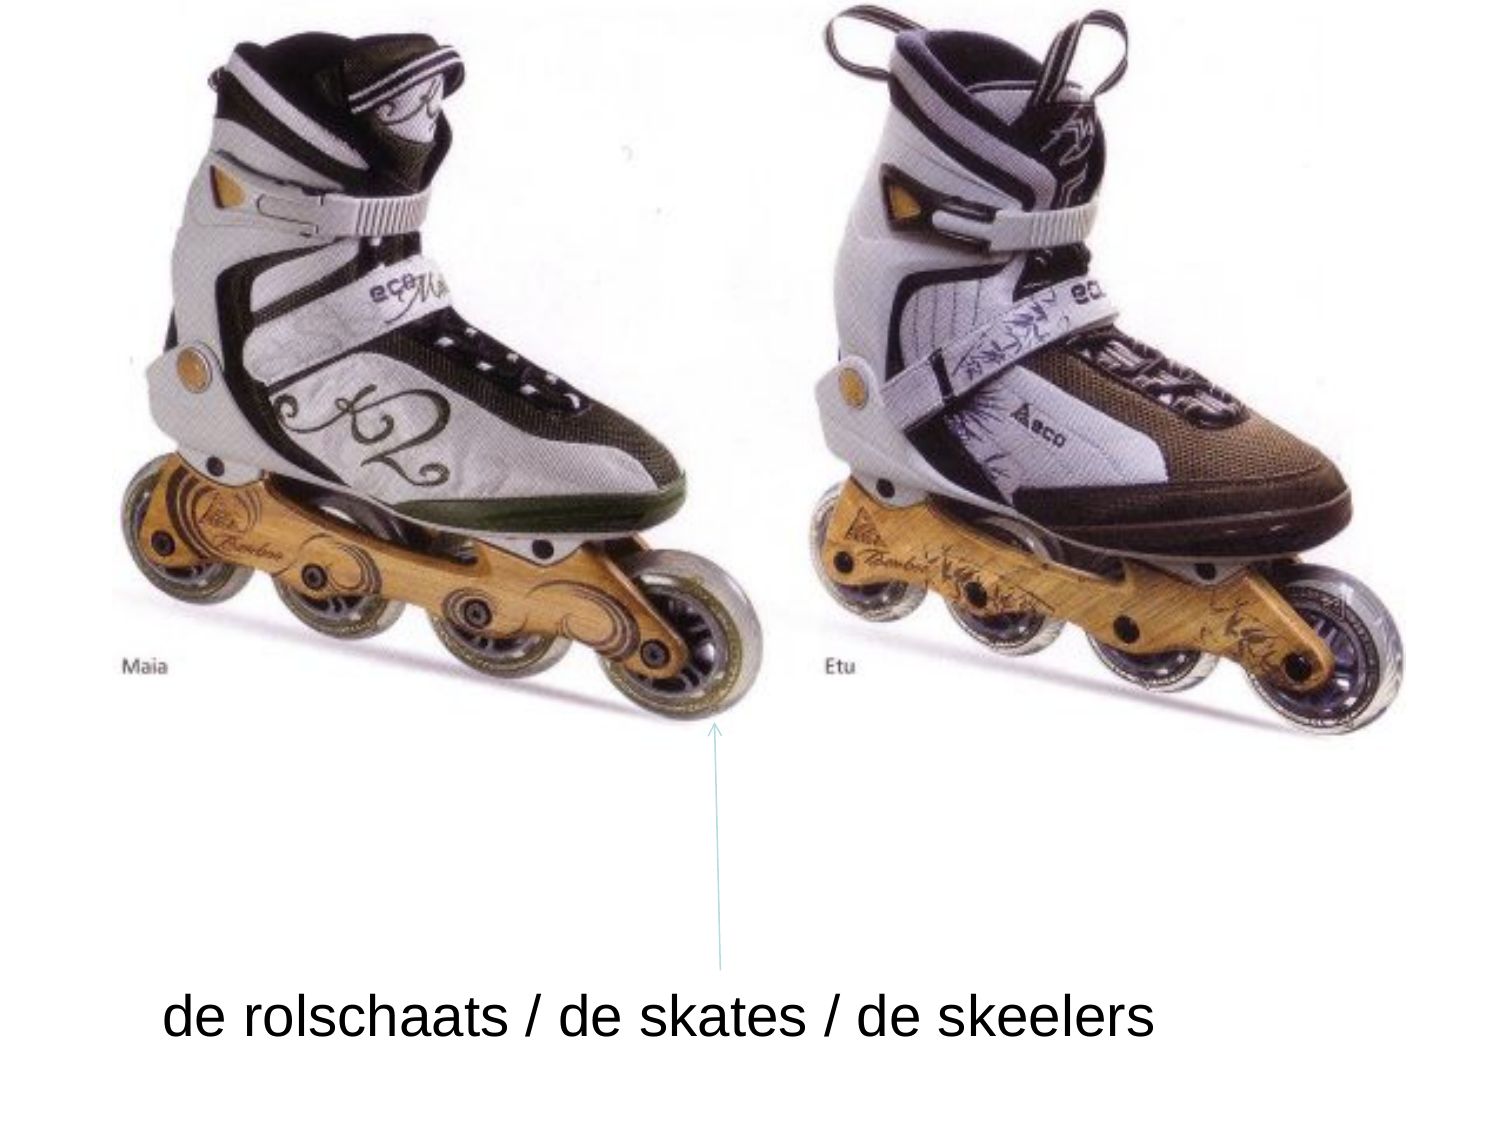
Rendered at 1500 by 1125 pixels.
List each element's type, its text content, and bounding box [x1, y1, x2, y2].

text_box de rolschaats / de skates / de skeelers [147, 970, 1294, 1056]
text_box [714, 721, 721, 971]
picture [111, 0, 1406, 750]
